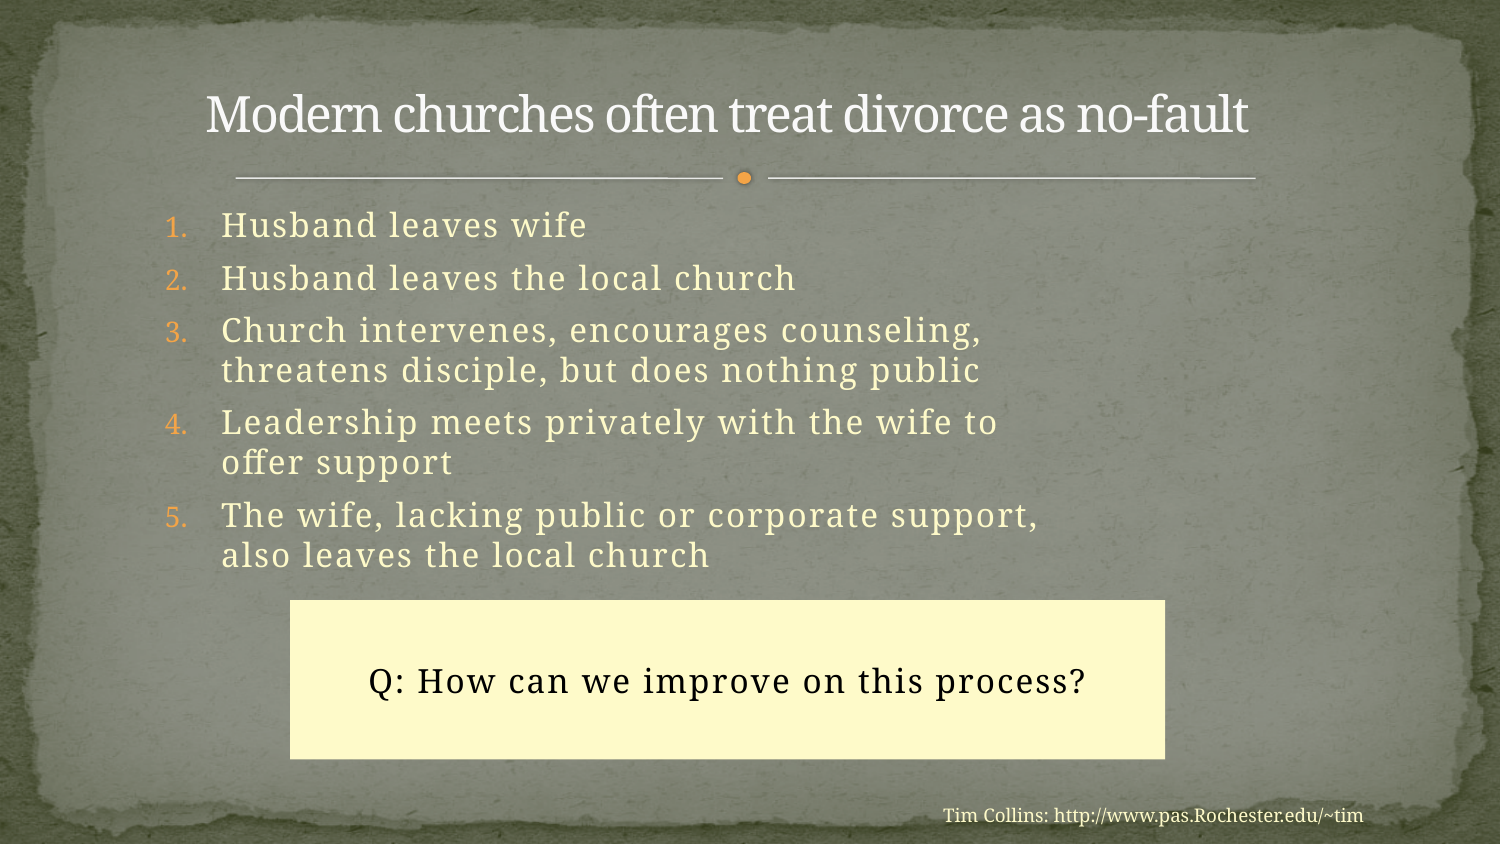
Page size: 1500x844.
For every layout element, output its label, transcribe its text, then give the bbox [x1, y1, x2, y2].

footer Tim Collins: http://www.pas.Rochester.edu/~tim [791, 793, 1379, 841]
text_box Q: How can we improve on this process? [290, 600, 1166, 760]
title Modern churches often treat divorce as no-fault [46, 37, 1409, 150]
subtitle Husband leaves wife Husband leaves the local church Church intervenes, encourages counseling, threatens disciple, but does nothing public Leadership meets privately with the wife to offer support The wife, lacking public or corporate support, also leaves the local church [150, 196, 1088, 447]
